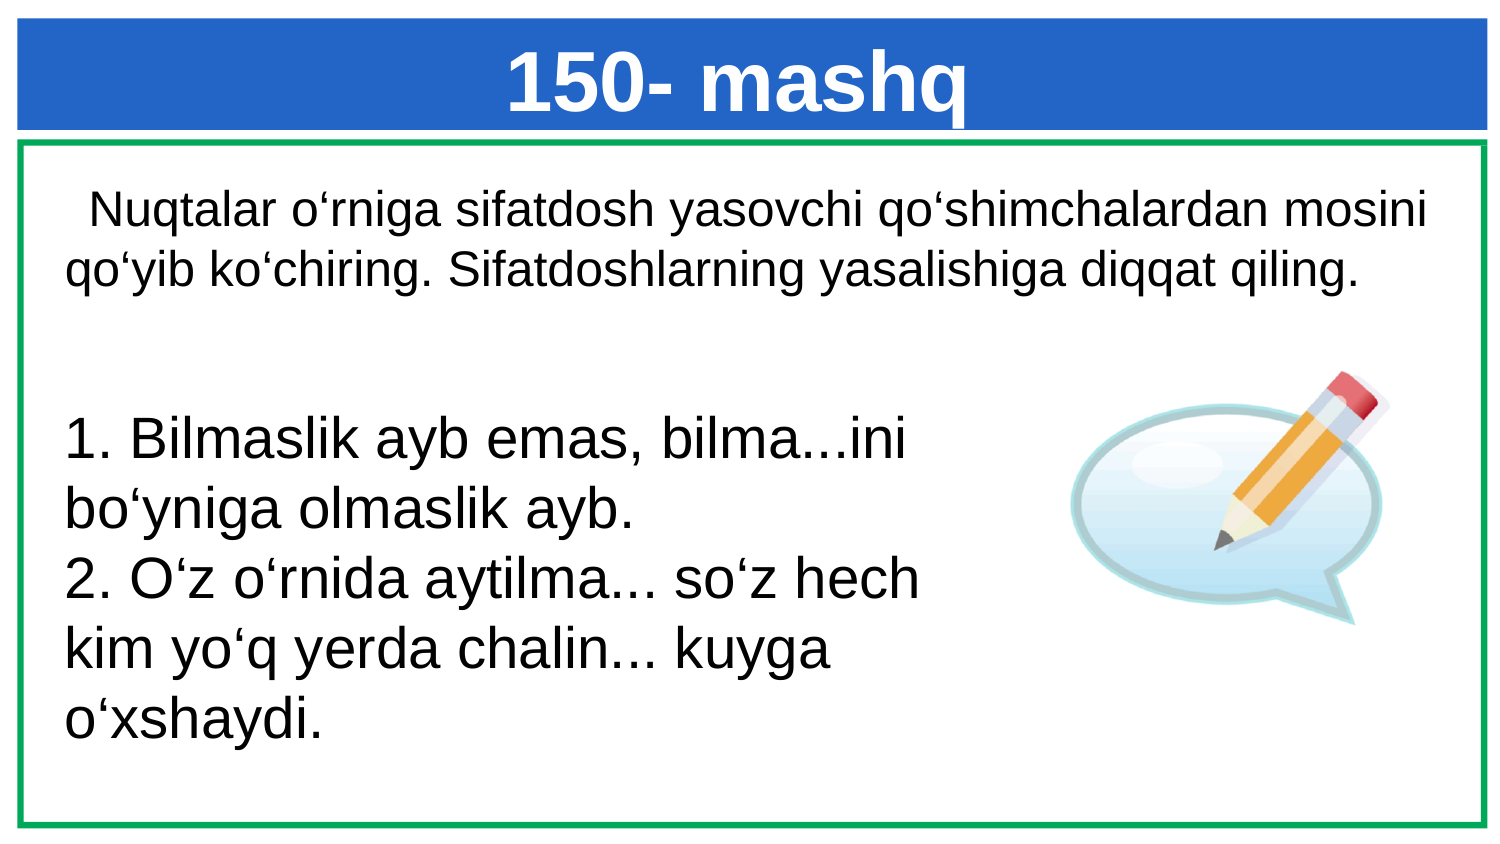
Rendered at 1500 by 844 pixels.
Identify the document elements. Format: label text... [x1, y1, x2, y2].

text_box Nuqtalar o‘rniga sifatdosh yasovchi qo‘shimchalardan mosini qo‘yib ko‘chiring. Sifatdoshlarning yasalishiga diqqat qiling. [49, 169, 1443, 305]
title 150- mashq [112, 34, 1388, 135]
text_box 1. Bilmaslik ayb emas, bilma...ini bo‘yniga olmaslik ayb. 2. O‘z o‘rnida aytilma... so‘z hech kim yo‘q yerda chalin... kuyga o‘xshaydi. [50, 393, 1018, 758]
picture [1068, 368, 1391, 631]
